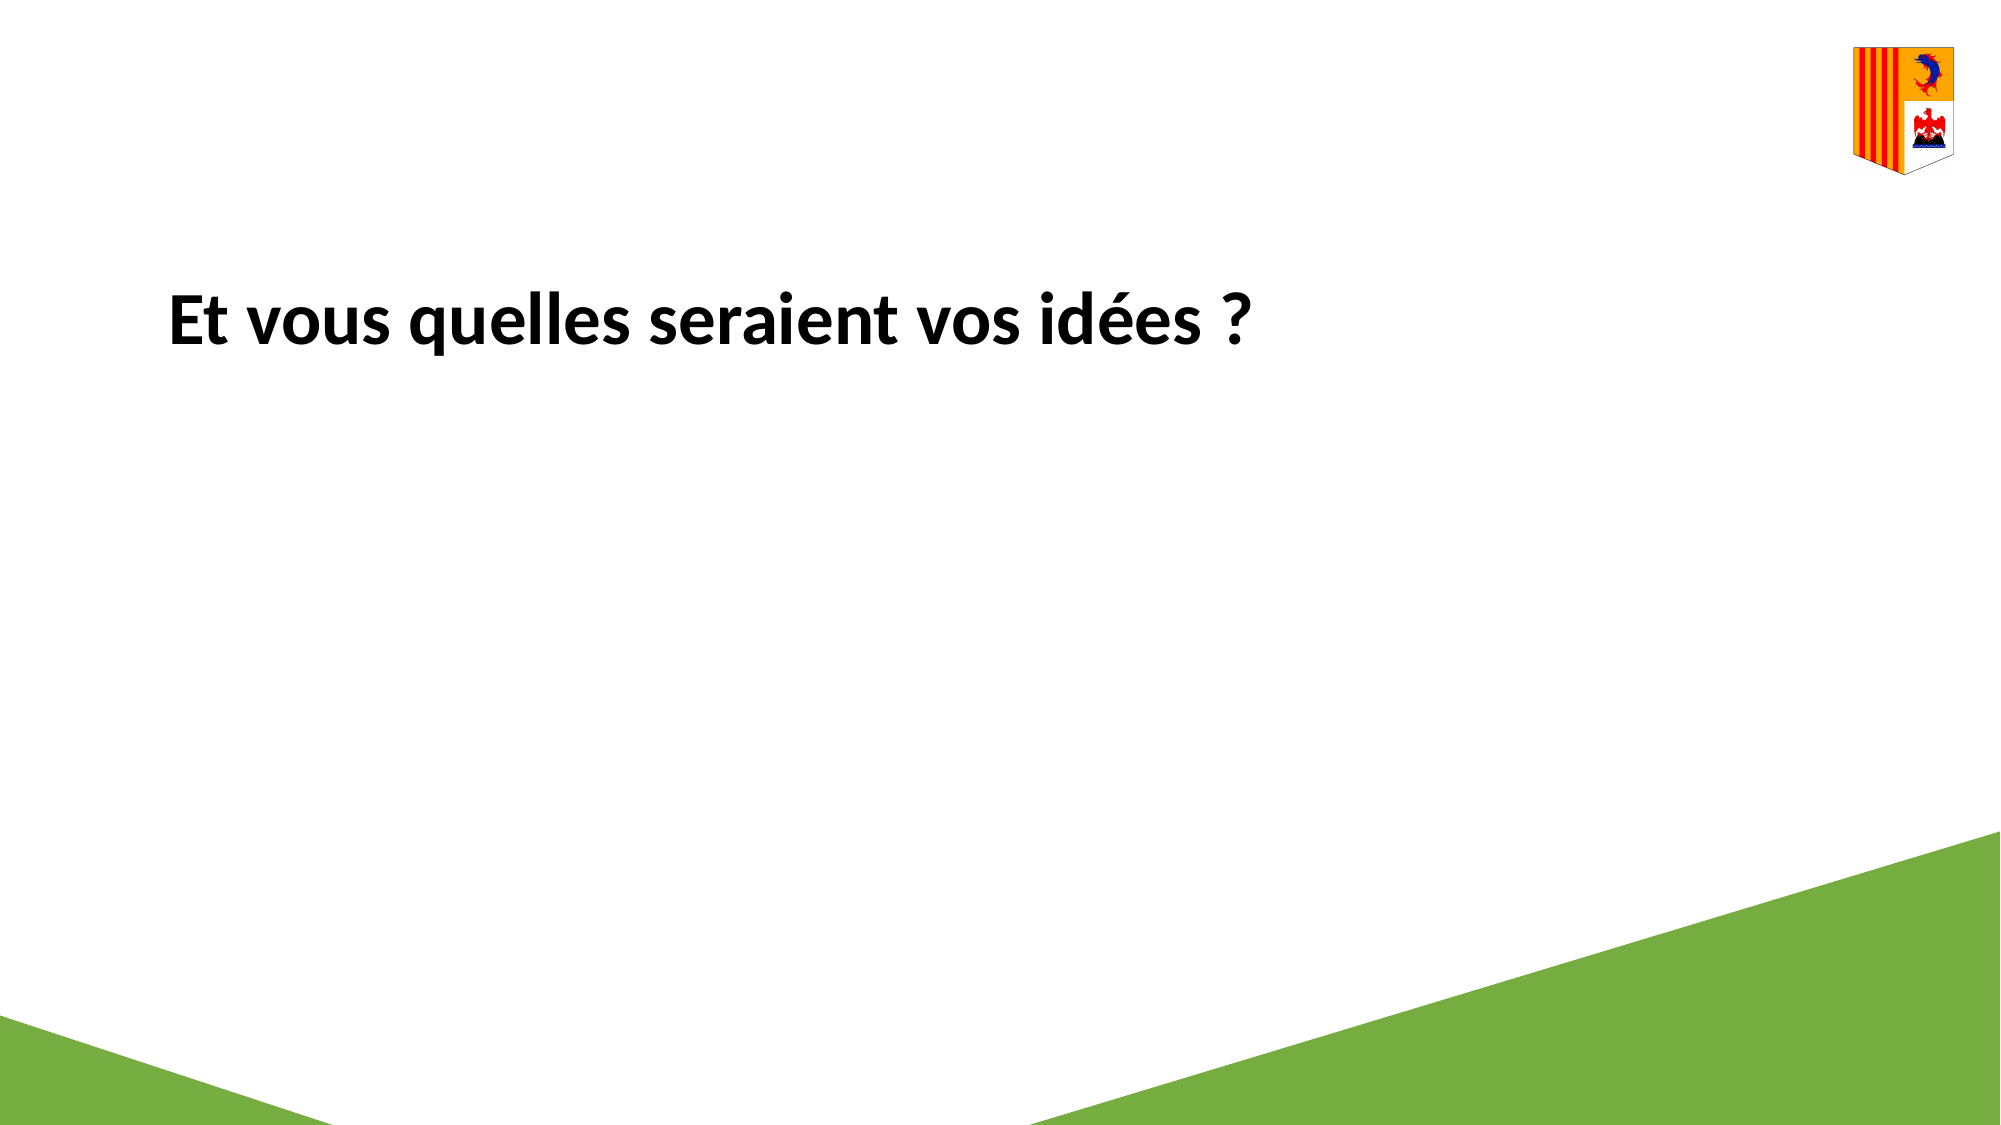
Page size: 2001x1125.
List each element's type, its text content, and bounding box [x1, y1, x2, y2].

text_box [0, 831, 2000, 1125]
picture [1846, 42, 1955, 176]
text_box Et vous quelles seraient vos idées ? [153, 262, 2000, 457]
